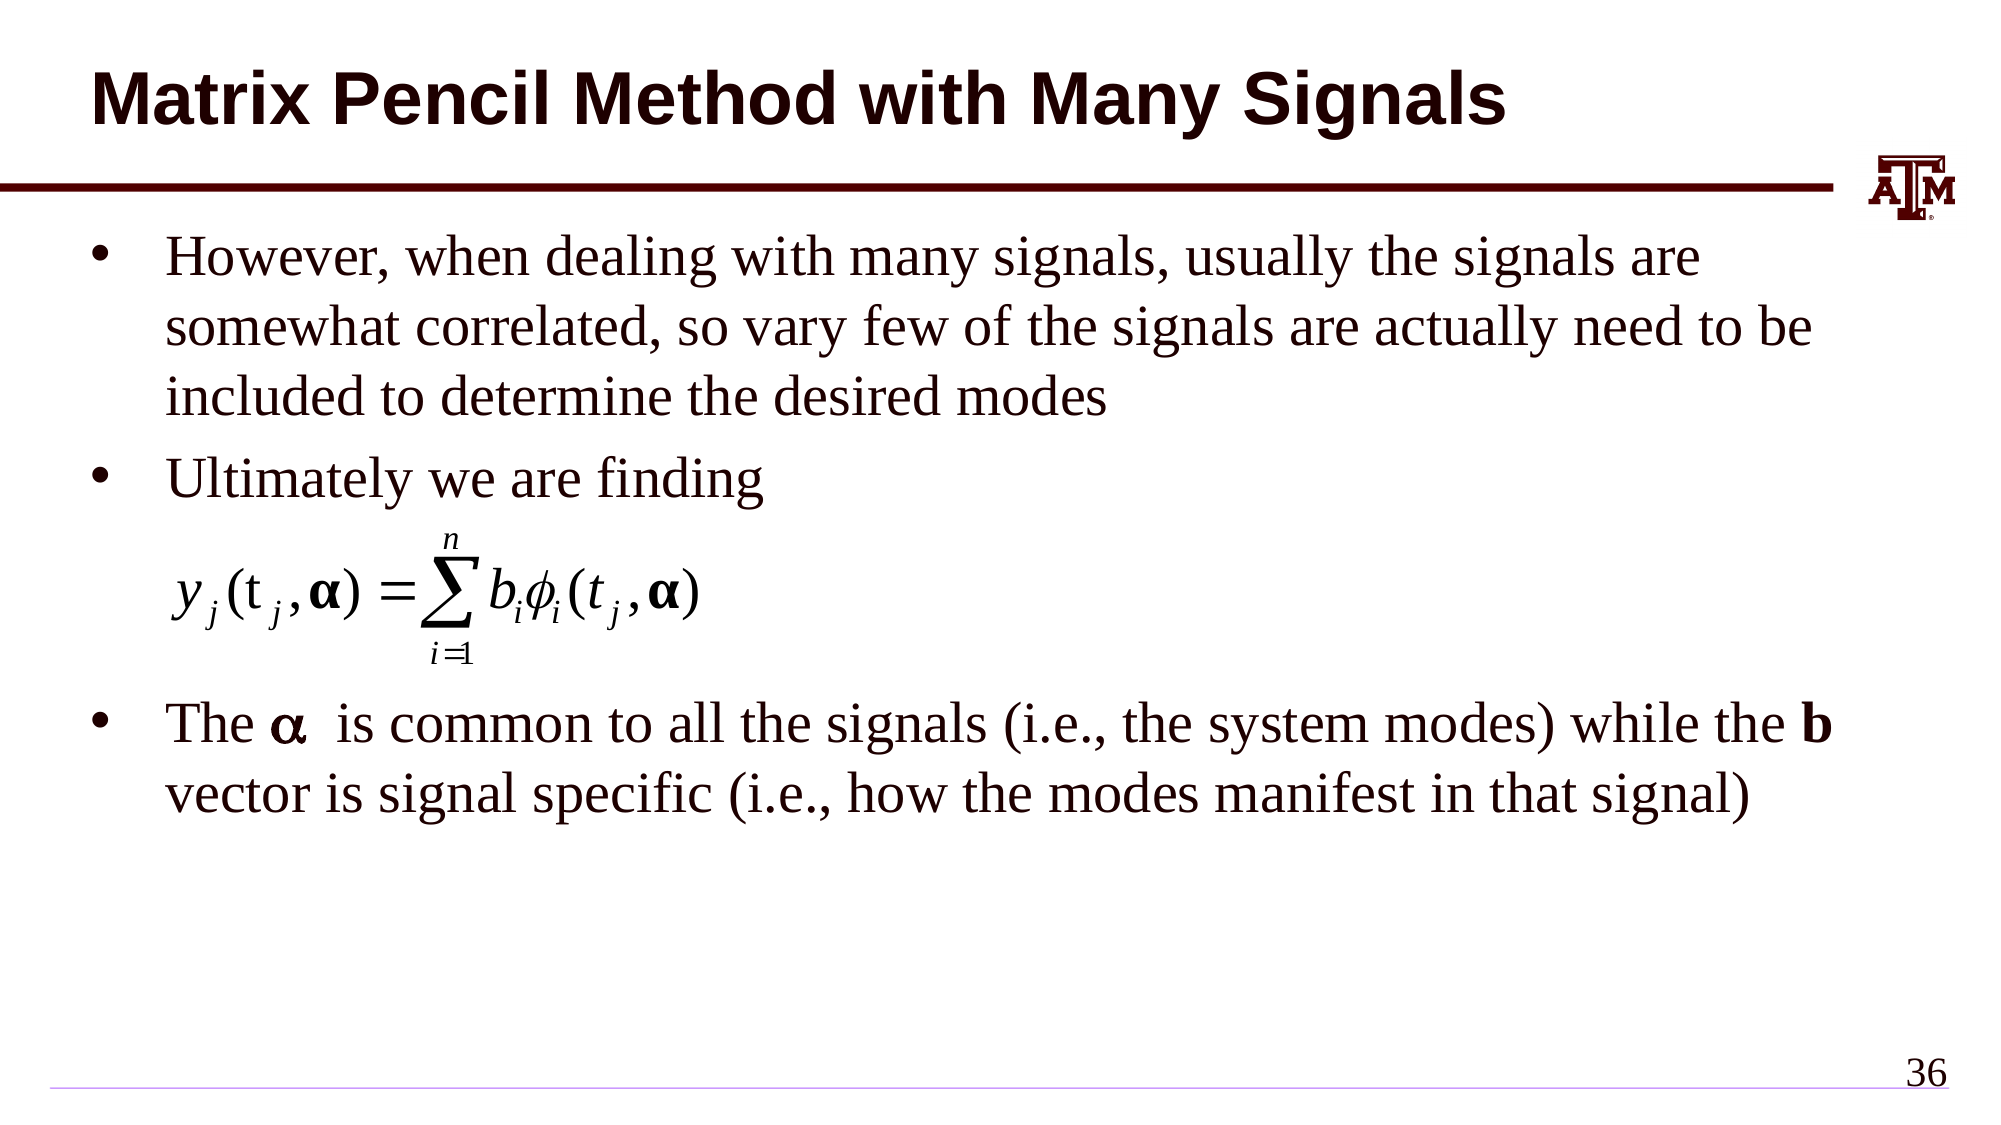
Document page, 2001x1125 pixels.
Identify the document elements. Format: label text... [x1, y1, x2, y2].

text_box 35 [1862, 1037, 1963, 1113]
title Matrix Pencil Method with Many Signals [74, 12, 1909, 188]
picture [1856, 137, 1967, 238]
list However, when dealing with many signals, usually the signals are somewhat correlated, so vary few of the signals are actually need to be included to determine the desired modes Ultimately we are finding The a is common to all the signals (i.e., the system modes) while the b vector is signal specific (i.e., how the modes manifest in that signal) [74, 209, 1851, 627]
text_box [162, 512, 713, 677]
